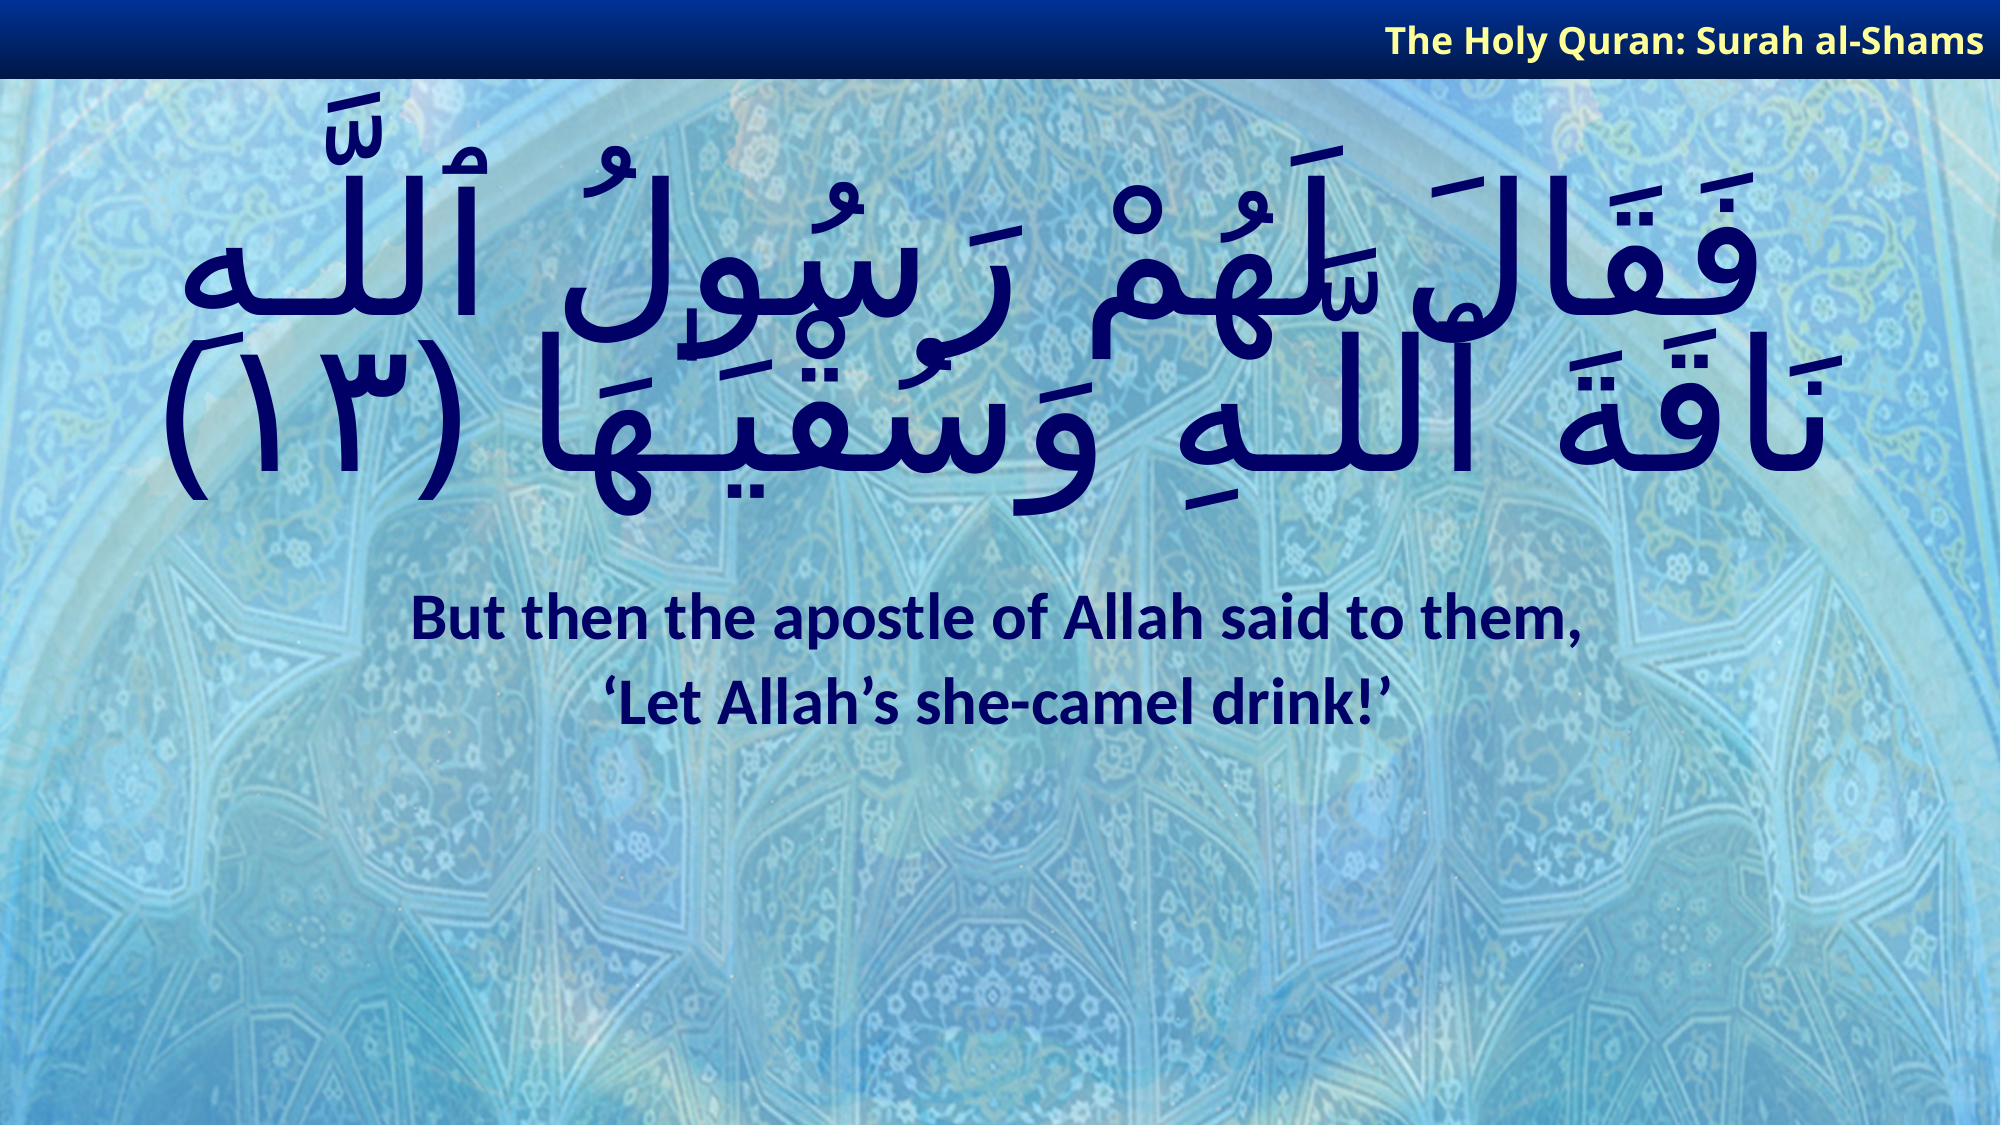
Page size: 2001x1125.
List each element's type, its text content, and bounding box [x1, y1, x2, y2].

picture [0, 0, 2001, 1125]
subtitle But then the apostle of Allah said to them, ‘Let Allah’s she-camel drink!’ [7, 574, 1989, 862]
title فَقَالَ لَهُمْ رَسُولُ ٱللَّـهِ نَاقَةَ ٱللَّـهِ وَسُقْيَـٰهَا ﴿١٣﴾ [0, 231, 2000, 473]
text_box The Holy Quran: Surah al-Shams [0, 0, 2000, 79]
